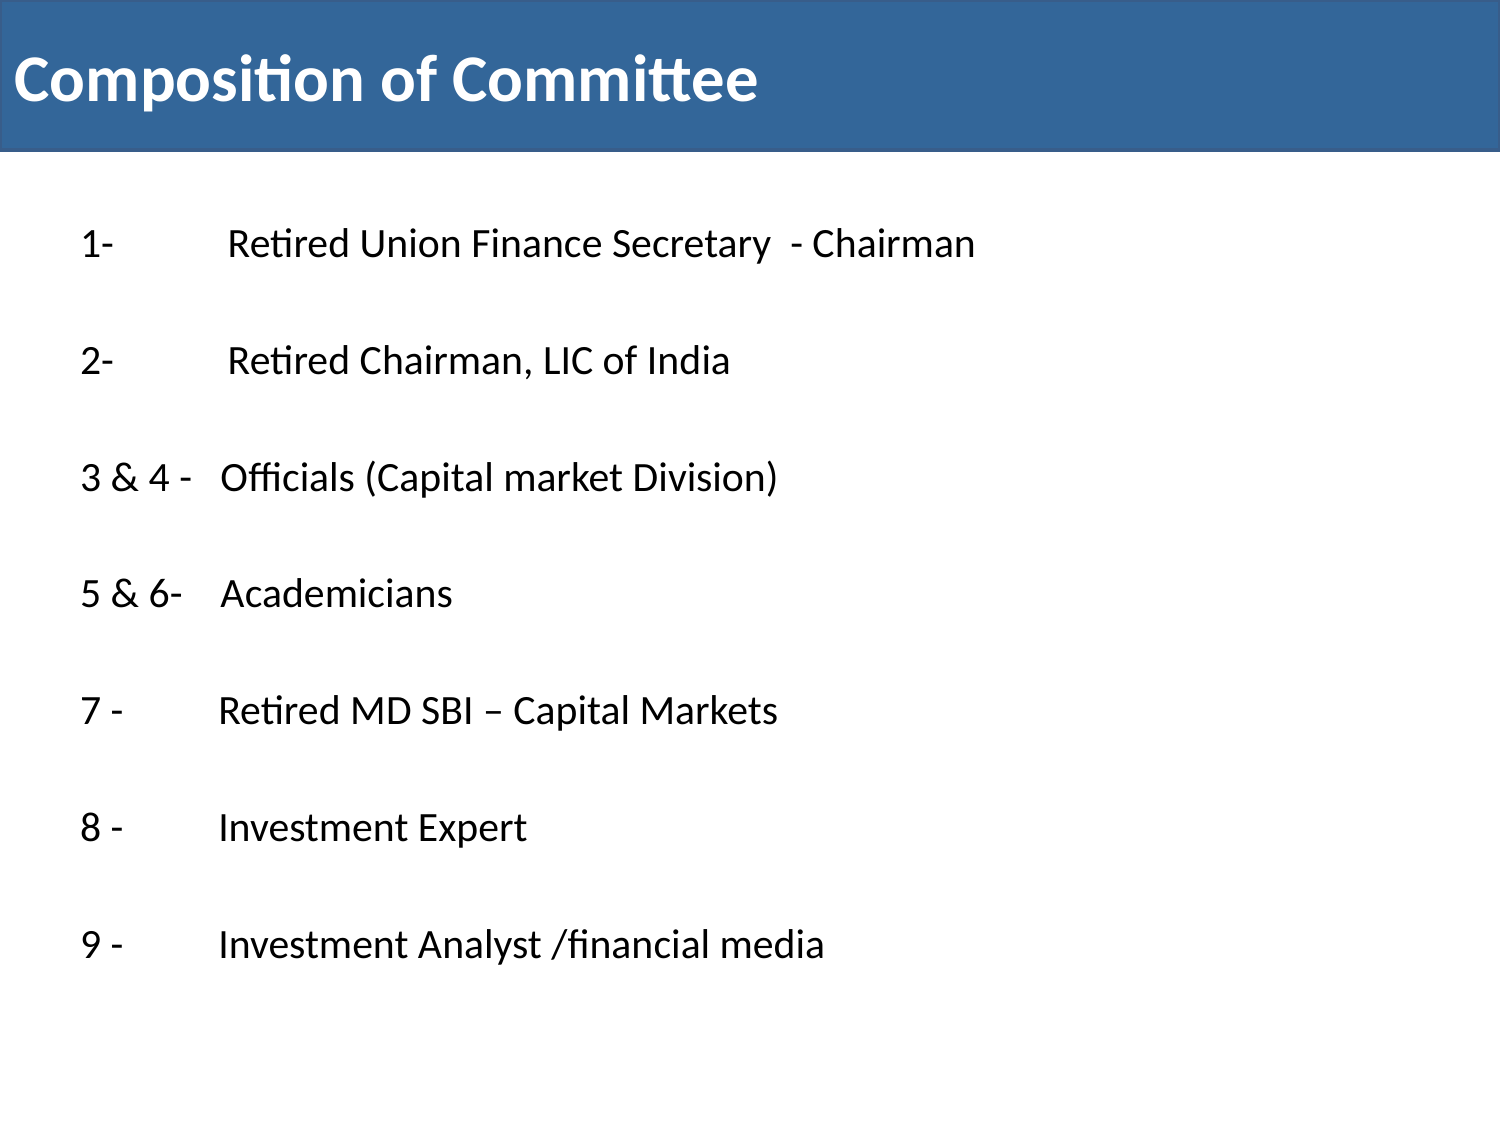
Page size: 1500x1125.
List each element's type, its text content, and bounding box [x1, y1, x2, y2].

text_box Composition of Committee [0, 0, 1500, 150]
list 1- Retired Union Finance Secretary - Chairman 2- Retired Chairman, LIC of India 3 & 4 - Officials (Capital market Division) 5 & 6- Academicians 7 - Retired MD SBI – Capital Markets 8 - Investment Expert 9 - Investment Analyst /financial media [64, 208, 1415, 1035]
